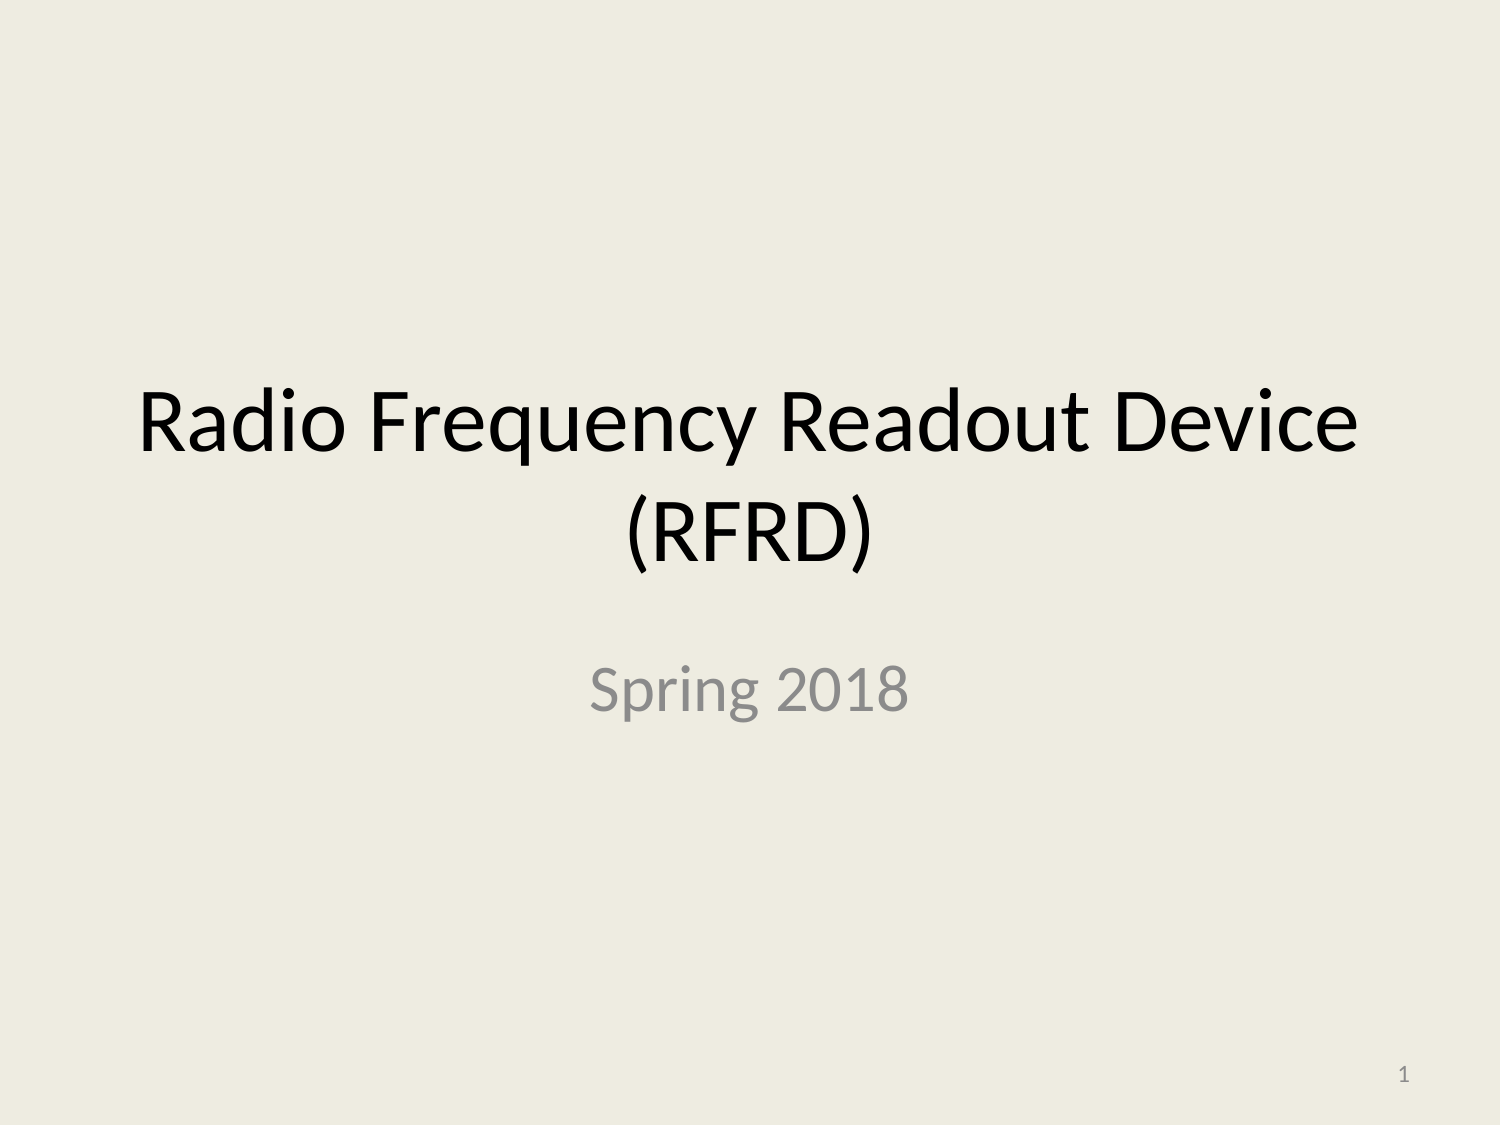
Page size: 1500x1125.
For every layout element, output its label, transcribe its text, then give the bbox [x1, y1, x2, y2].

slide_number 1 [1074, 1042, 1425, 1103]
subtitle Spring 2018 [225, 637, 1275, 925]
title Radio Frequency Readout Device (RFRD) [112, 349, 1388, 591]
